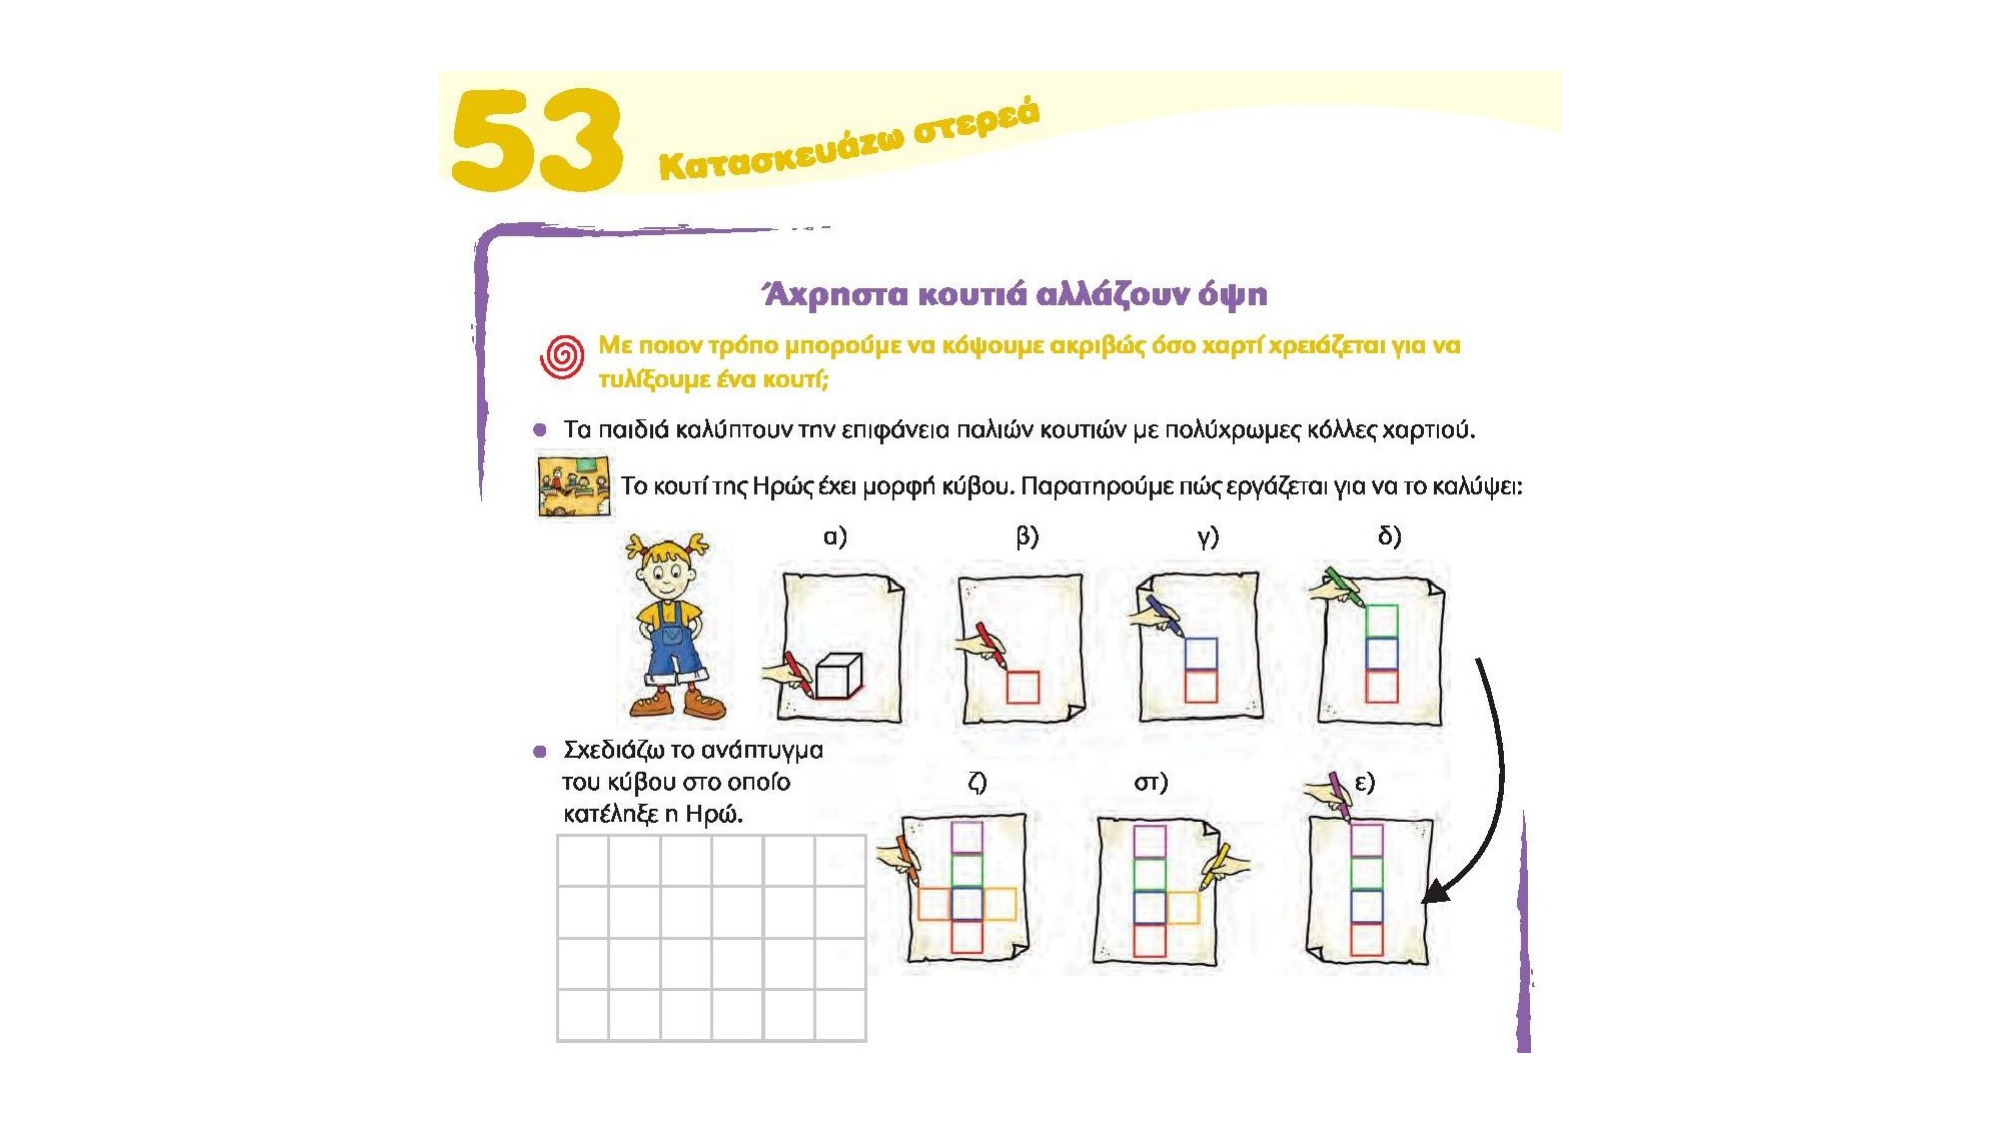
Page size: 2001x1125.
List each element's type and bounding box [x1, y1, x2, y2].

picture [439, 71, 1561, 1053]
